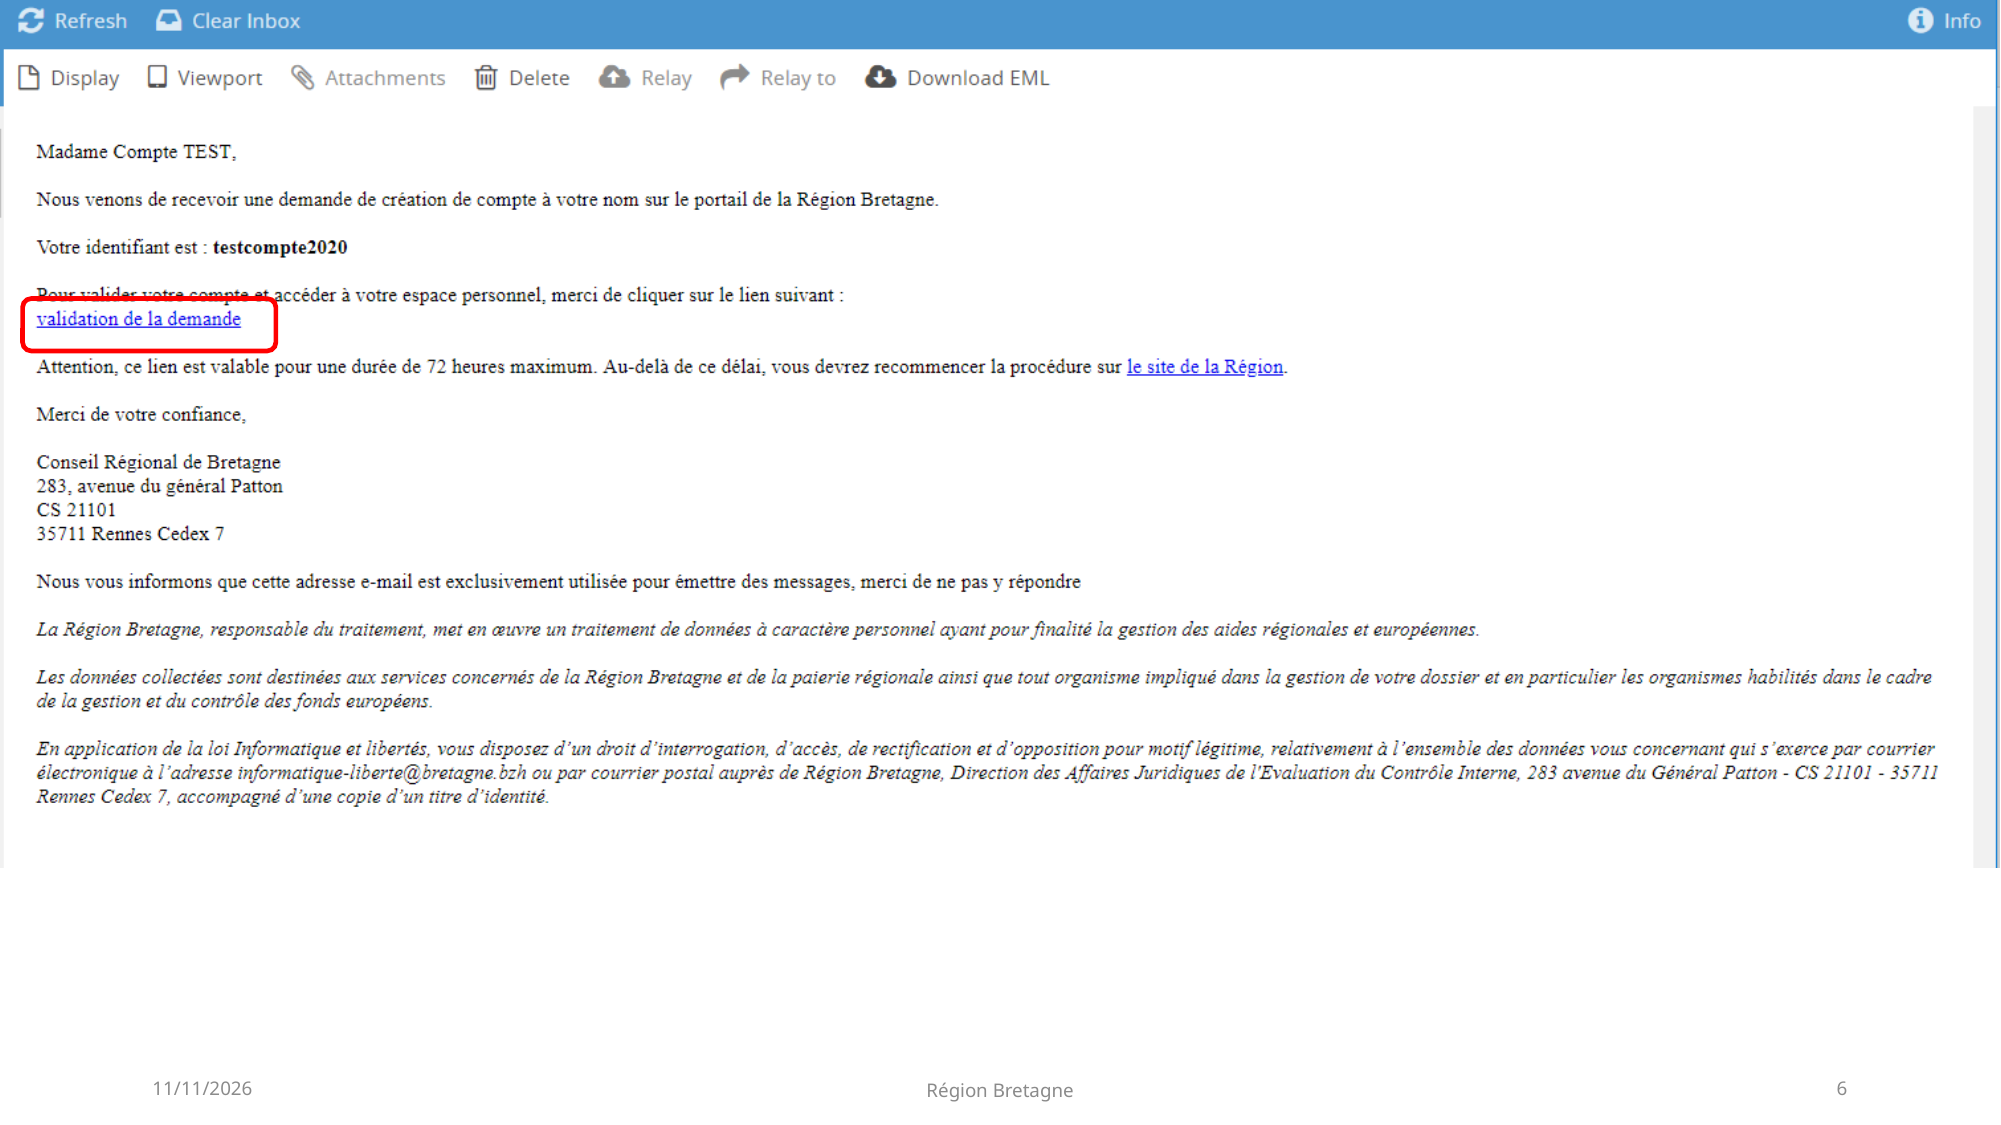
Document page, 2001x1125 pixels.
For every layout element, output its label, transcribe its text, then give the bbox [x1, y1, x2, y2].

footer Région Bretagne [662, 1074, 1338, 1105]
picture [0, 0, 2000, 868]
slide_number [137, 1074, 588, 1105]
slide_number 6 [1412, 1074, 1863, 1105]
